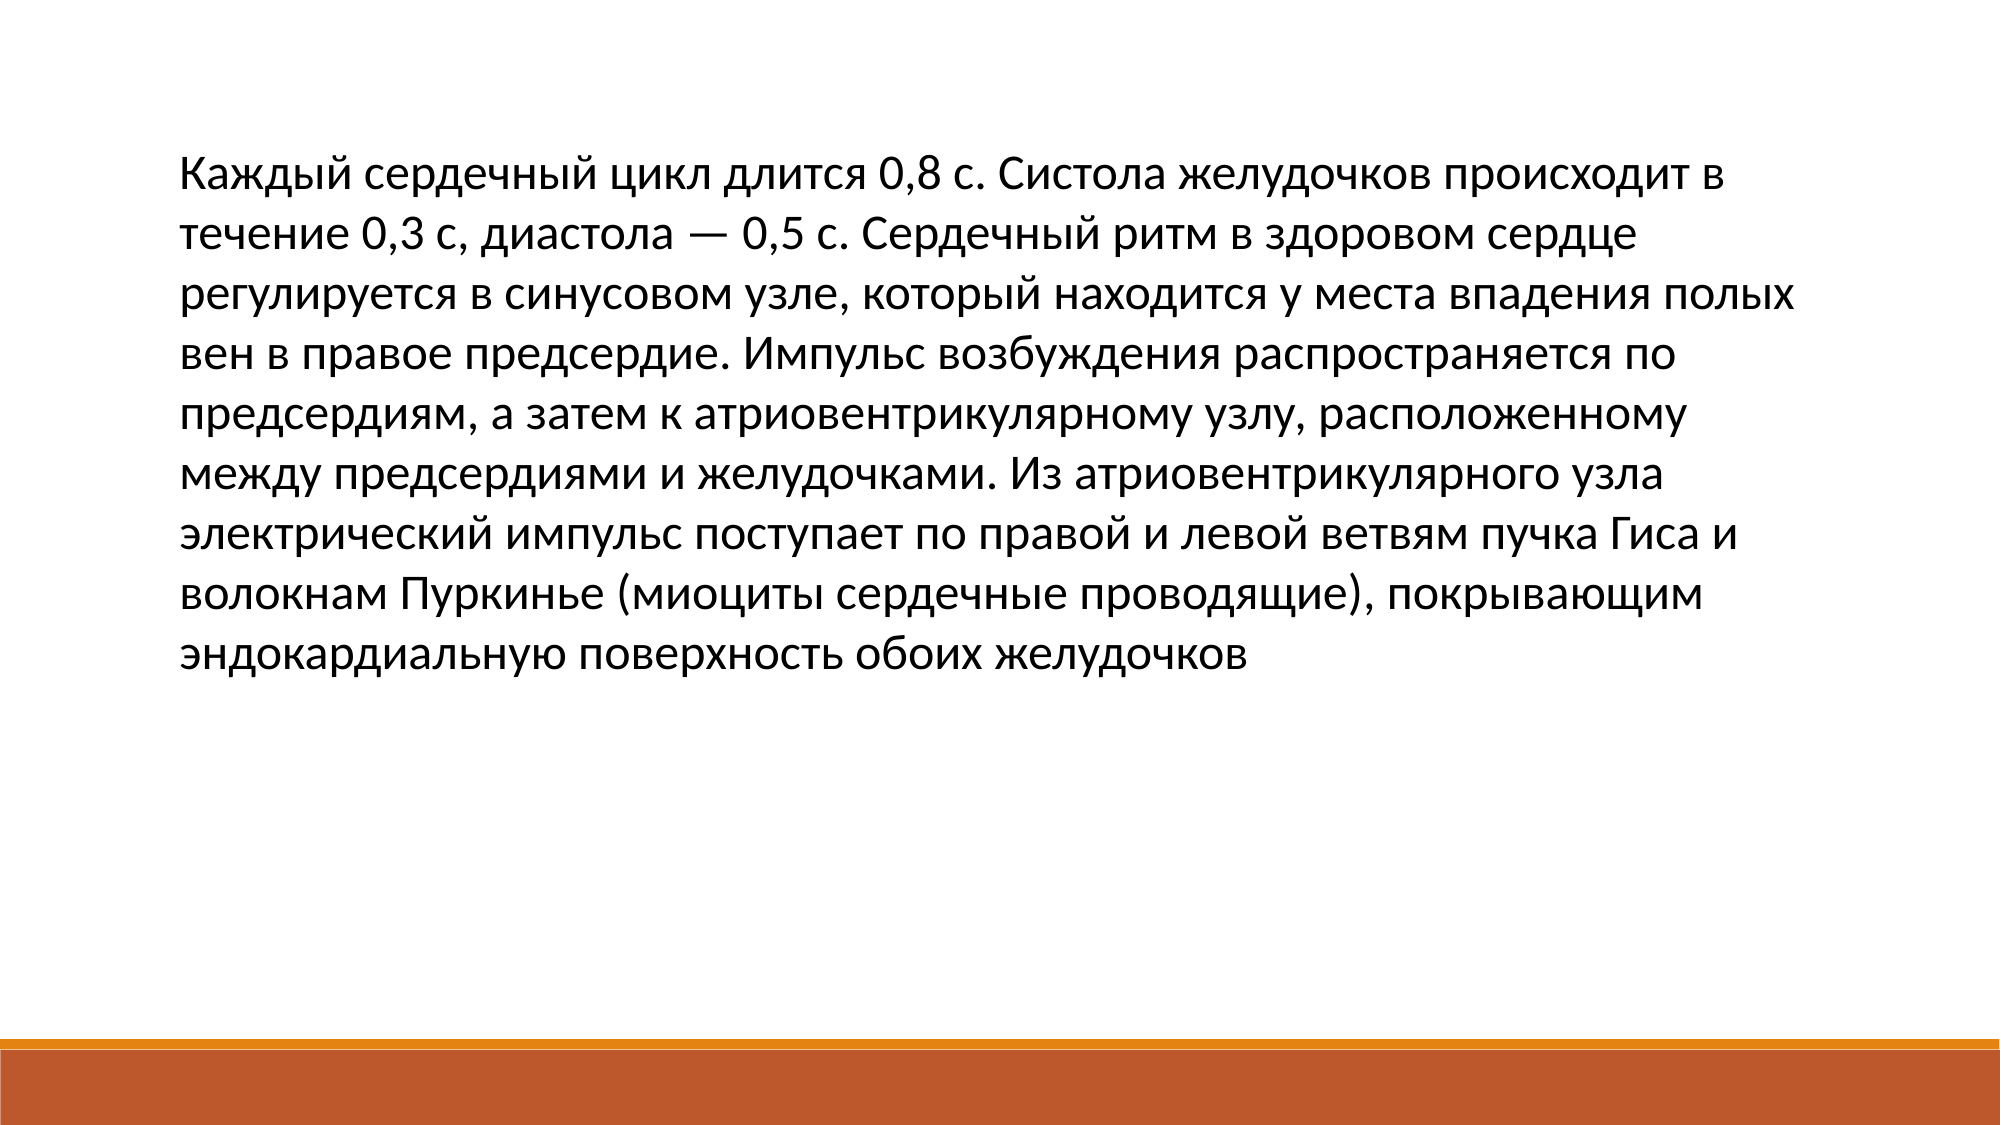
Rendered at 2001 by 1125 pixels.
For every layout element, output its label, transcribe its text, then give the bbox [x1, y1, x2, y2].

text_box Каждый сердечный цикл длится 0,8 с. Систола желудочков происходит в течение 0,3 с, диастола — 0,5 с. Сердечный ритм в здоровом сердце регулируется в синусовом узле, который находится у места впадения полых вен в правое предсердие. Импульс возбуждения распространяется по предсердиям, а затем к атриовентрикулярному узлу, расположенному между предсердиями и желудочками. Из атриовентрикулярного узла электрический импульс поступает по правой и левой ветвям пучка Гиса и волокнам Пуркинье (миоциты сердечные проводящие), покрывающим эндокардиальную поверхность обоих желудочков [164, 132, 1832, 687]
